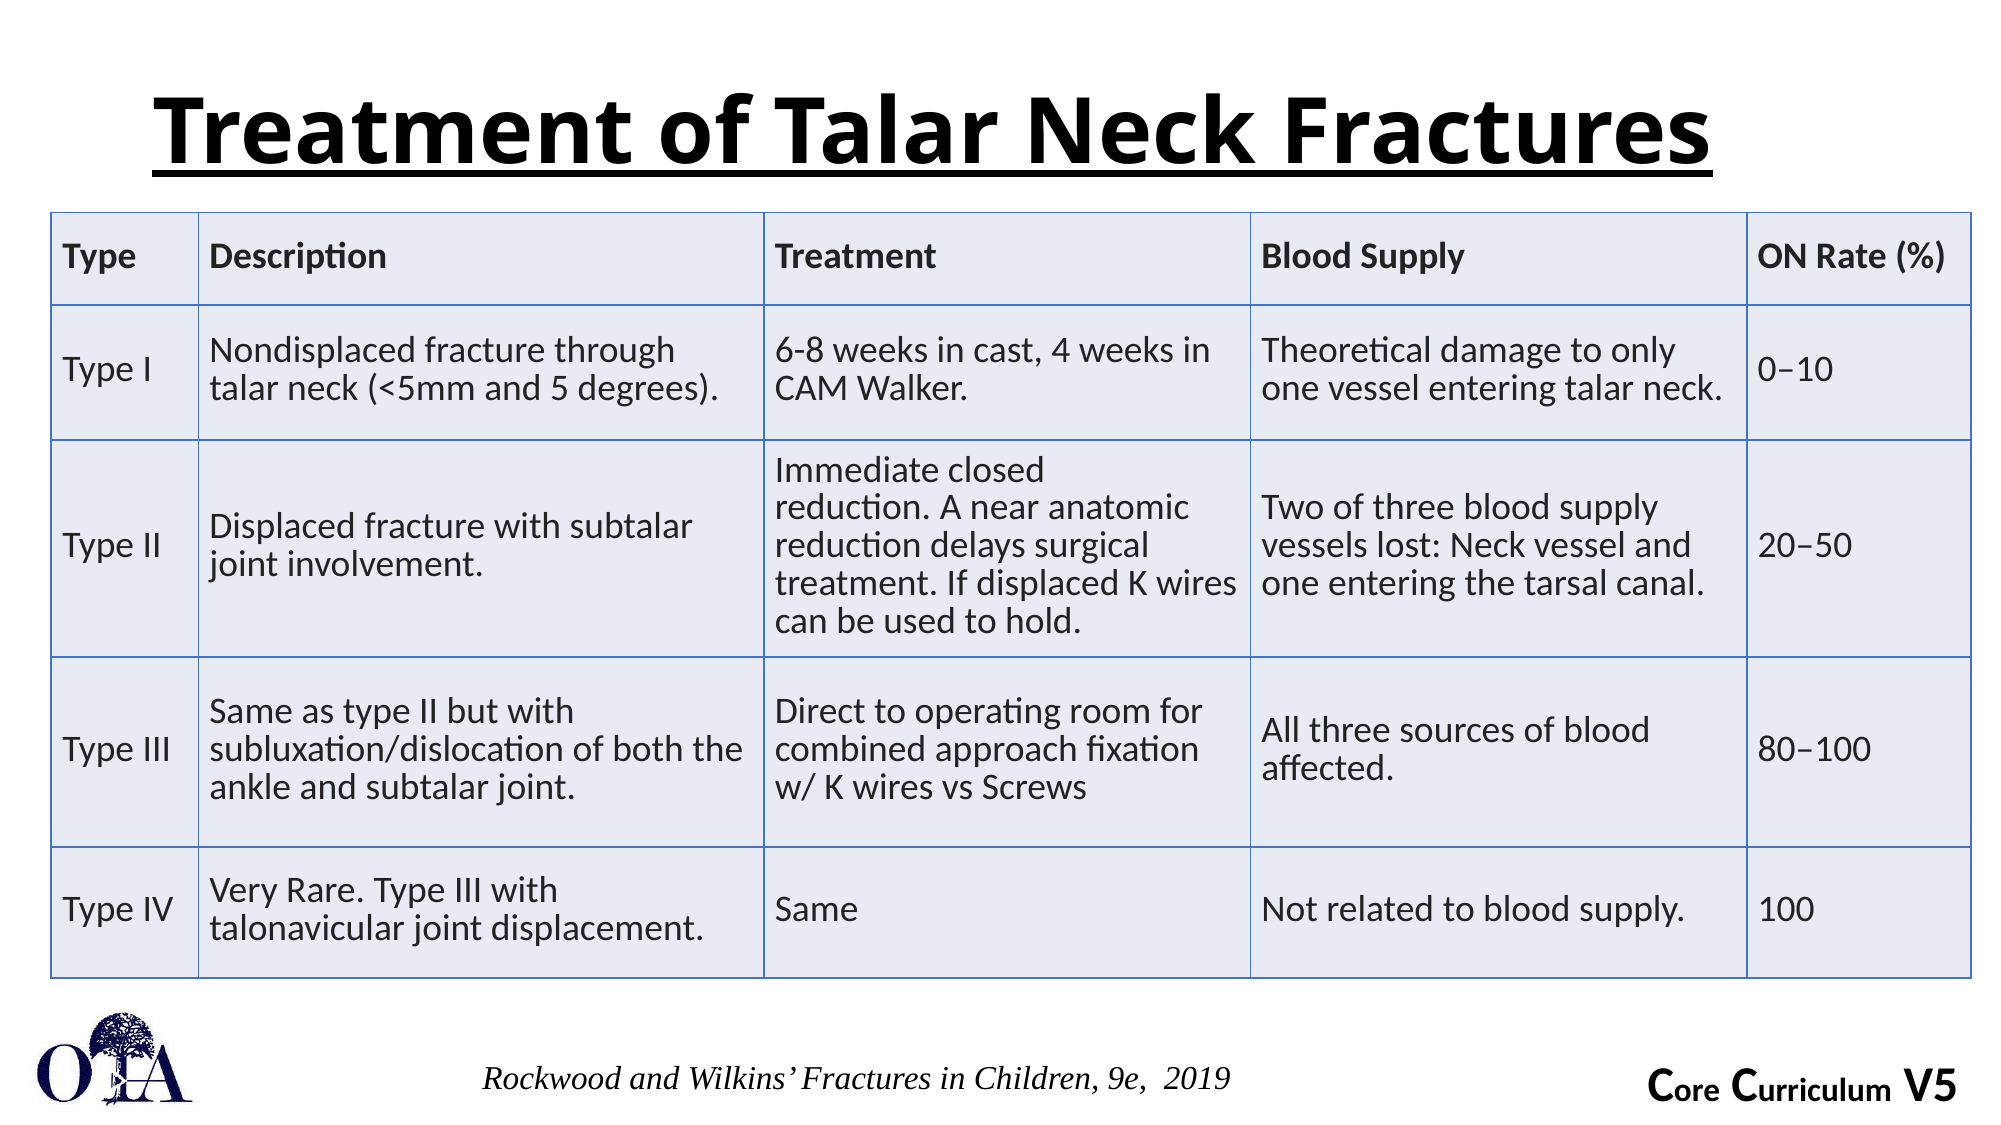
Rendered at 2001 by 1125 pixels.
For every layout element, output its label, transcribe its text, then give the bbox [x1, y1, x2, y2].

table_cell Two of three blood supply vessels lost: Neck vessel and one entering the tarsal canal. [1251, 441, 1746, 656]
table_header Treatment [765, 213, 1250, 304]
table_cell 20–50 [1748, 441, 1970, 656]
table_cell 80–100 [1748, 658, 1970, 846]
table_cell Not related to blood supply. [1251, 848, 1746, 977]
table_cell Type III [52, 658, 198, 846]
table_cell Theoretical damage to only one vessel entering talar neck. [1251, 306, 1746, 439]
table_cell All three sources of blood affected. [1251, 658, 1746, 846]
title Treatment of Talar Neck Fractures [137, 25, 1863, 212]
table_header Description [199, 213, 763, 304]
table_cell Direct to operating room for combined approach fixation w/ K wires vs Screws [765, 658, 1250, 846]
picture [28, 1010, 200, 1108]
table_cell Type II [52, 441, 198, 656]
table_cell 0–10 [1748, 306, 1970, 439]
table_cell Very Rare. Type III with talonavicular joint displacement. [199, 848, 763, 977]
table_cell Same [765, 848, 1250, 977]
table_cell 6-8 weeks in cast, 4 weeks in CAM Walker. [765, 306, 1250, 439]
table_cell Displaced fracture with subtalar joint involvement. [199, 441, 763, 656]
table_cell Type IV [52, 848, 198, 977]
table_cell 100 [1748, 848, 1970, 977]
table_cell Nondisplaced fracture through talar neck (<5mm and 5 degrees). [199, 306, 763, 439]
text_box Rockwood and Wilkins’ Fractures in Children, 9e, 2019 [467, 1049, 1623, 1125]
table_cell Type I [52, 306, 198, 439]
table_header Blood Supply [1251, 213, 1746, 304]
table_cell Immediate closed reduction. A near anatomic reduction delays surgical treatment. If displaced K wires can be used to hold. [765, 441, 1250, 656]
table_header ON Rate (%) [1748, 213, 1970, 304]
table_cell Same as type II but with subluxation/dislocation of both the ankle and subtalar joint. [199, 658, 763, 846]
table_header Type [52, 213, 198, 304]
